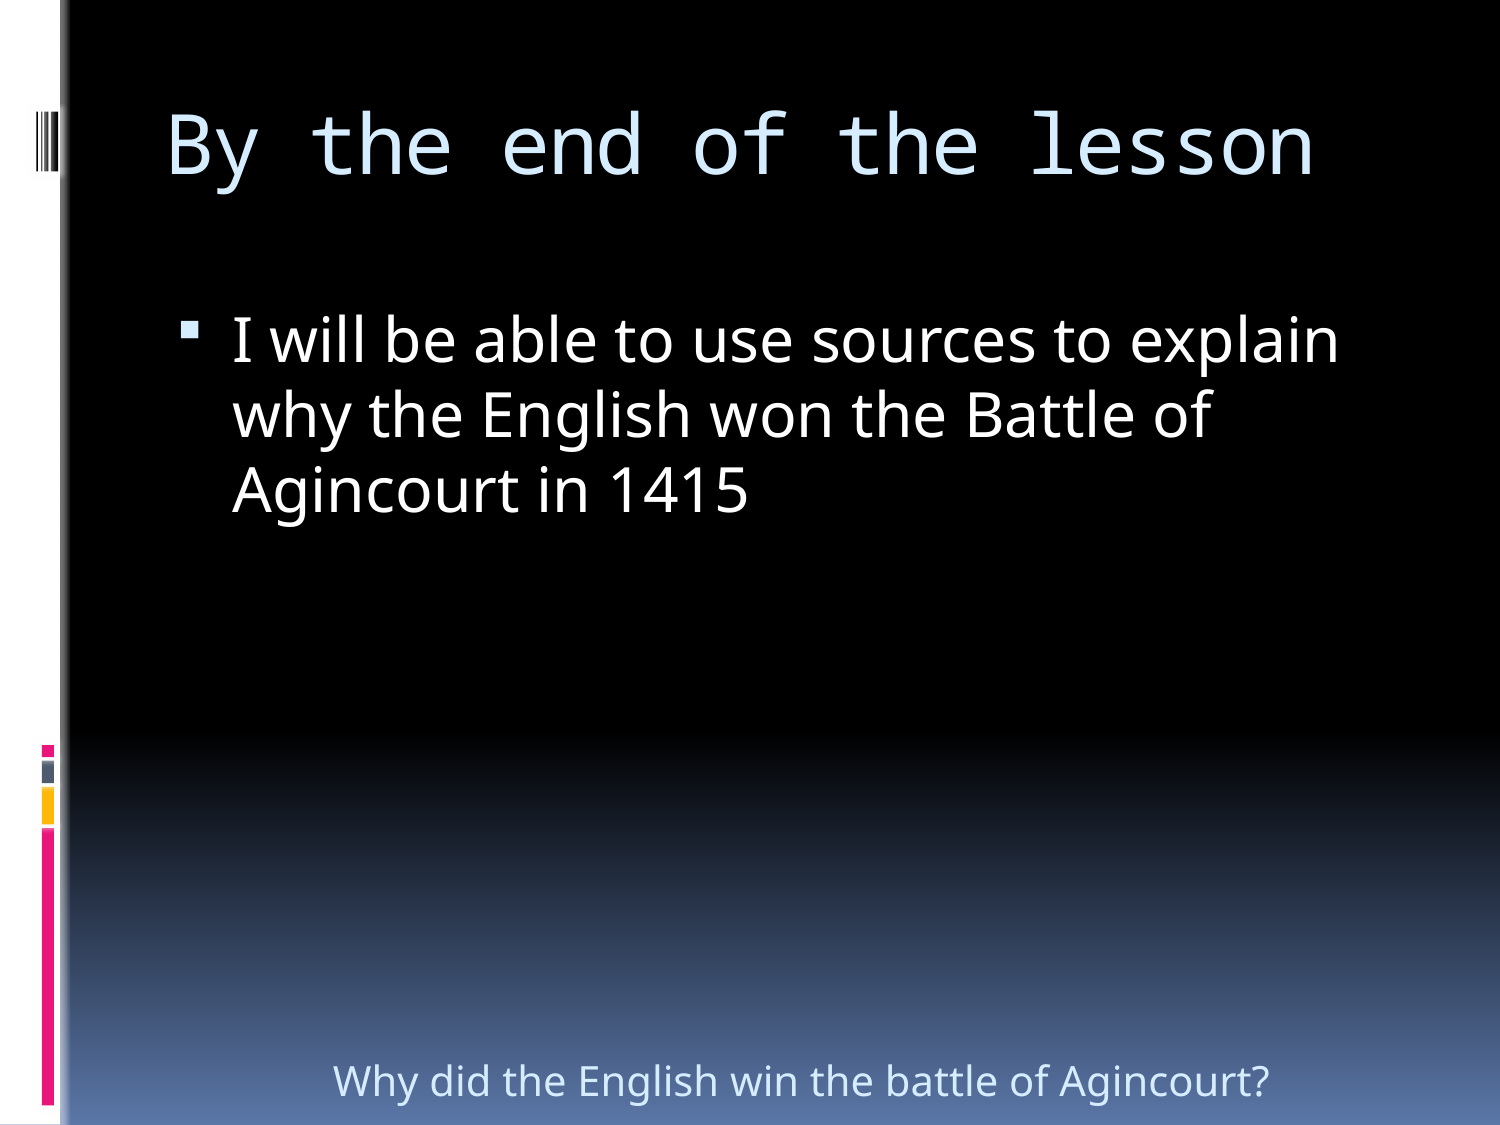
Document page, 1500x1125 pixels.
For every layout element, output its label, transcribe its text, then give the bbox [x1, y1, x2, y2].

title By the end of the lesson [150, 83, 1425, 234]
footer Why did the English win the battle of Agincourt? [150, 1052, 1454, 1113]
list I will be able to use sources to explain why the English won the Battle of Agincourt in 1415 [150, 292, 1425, 1043]
